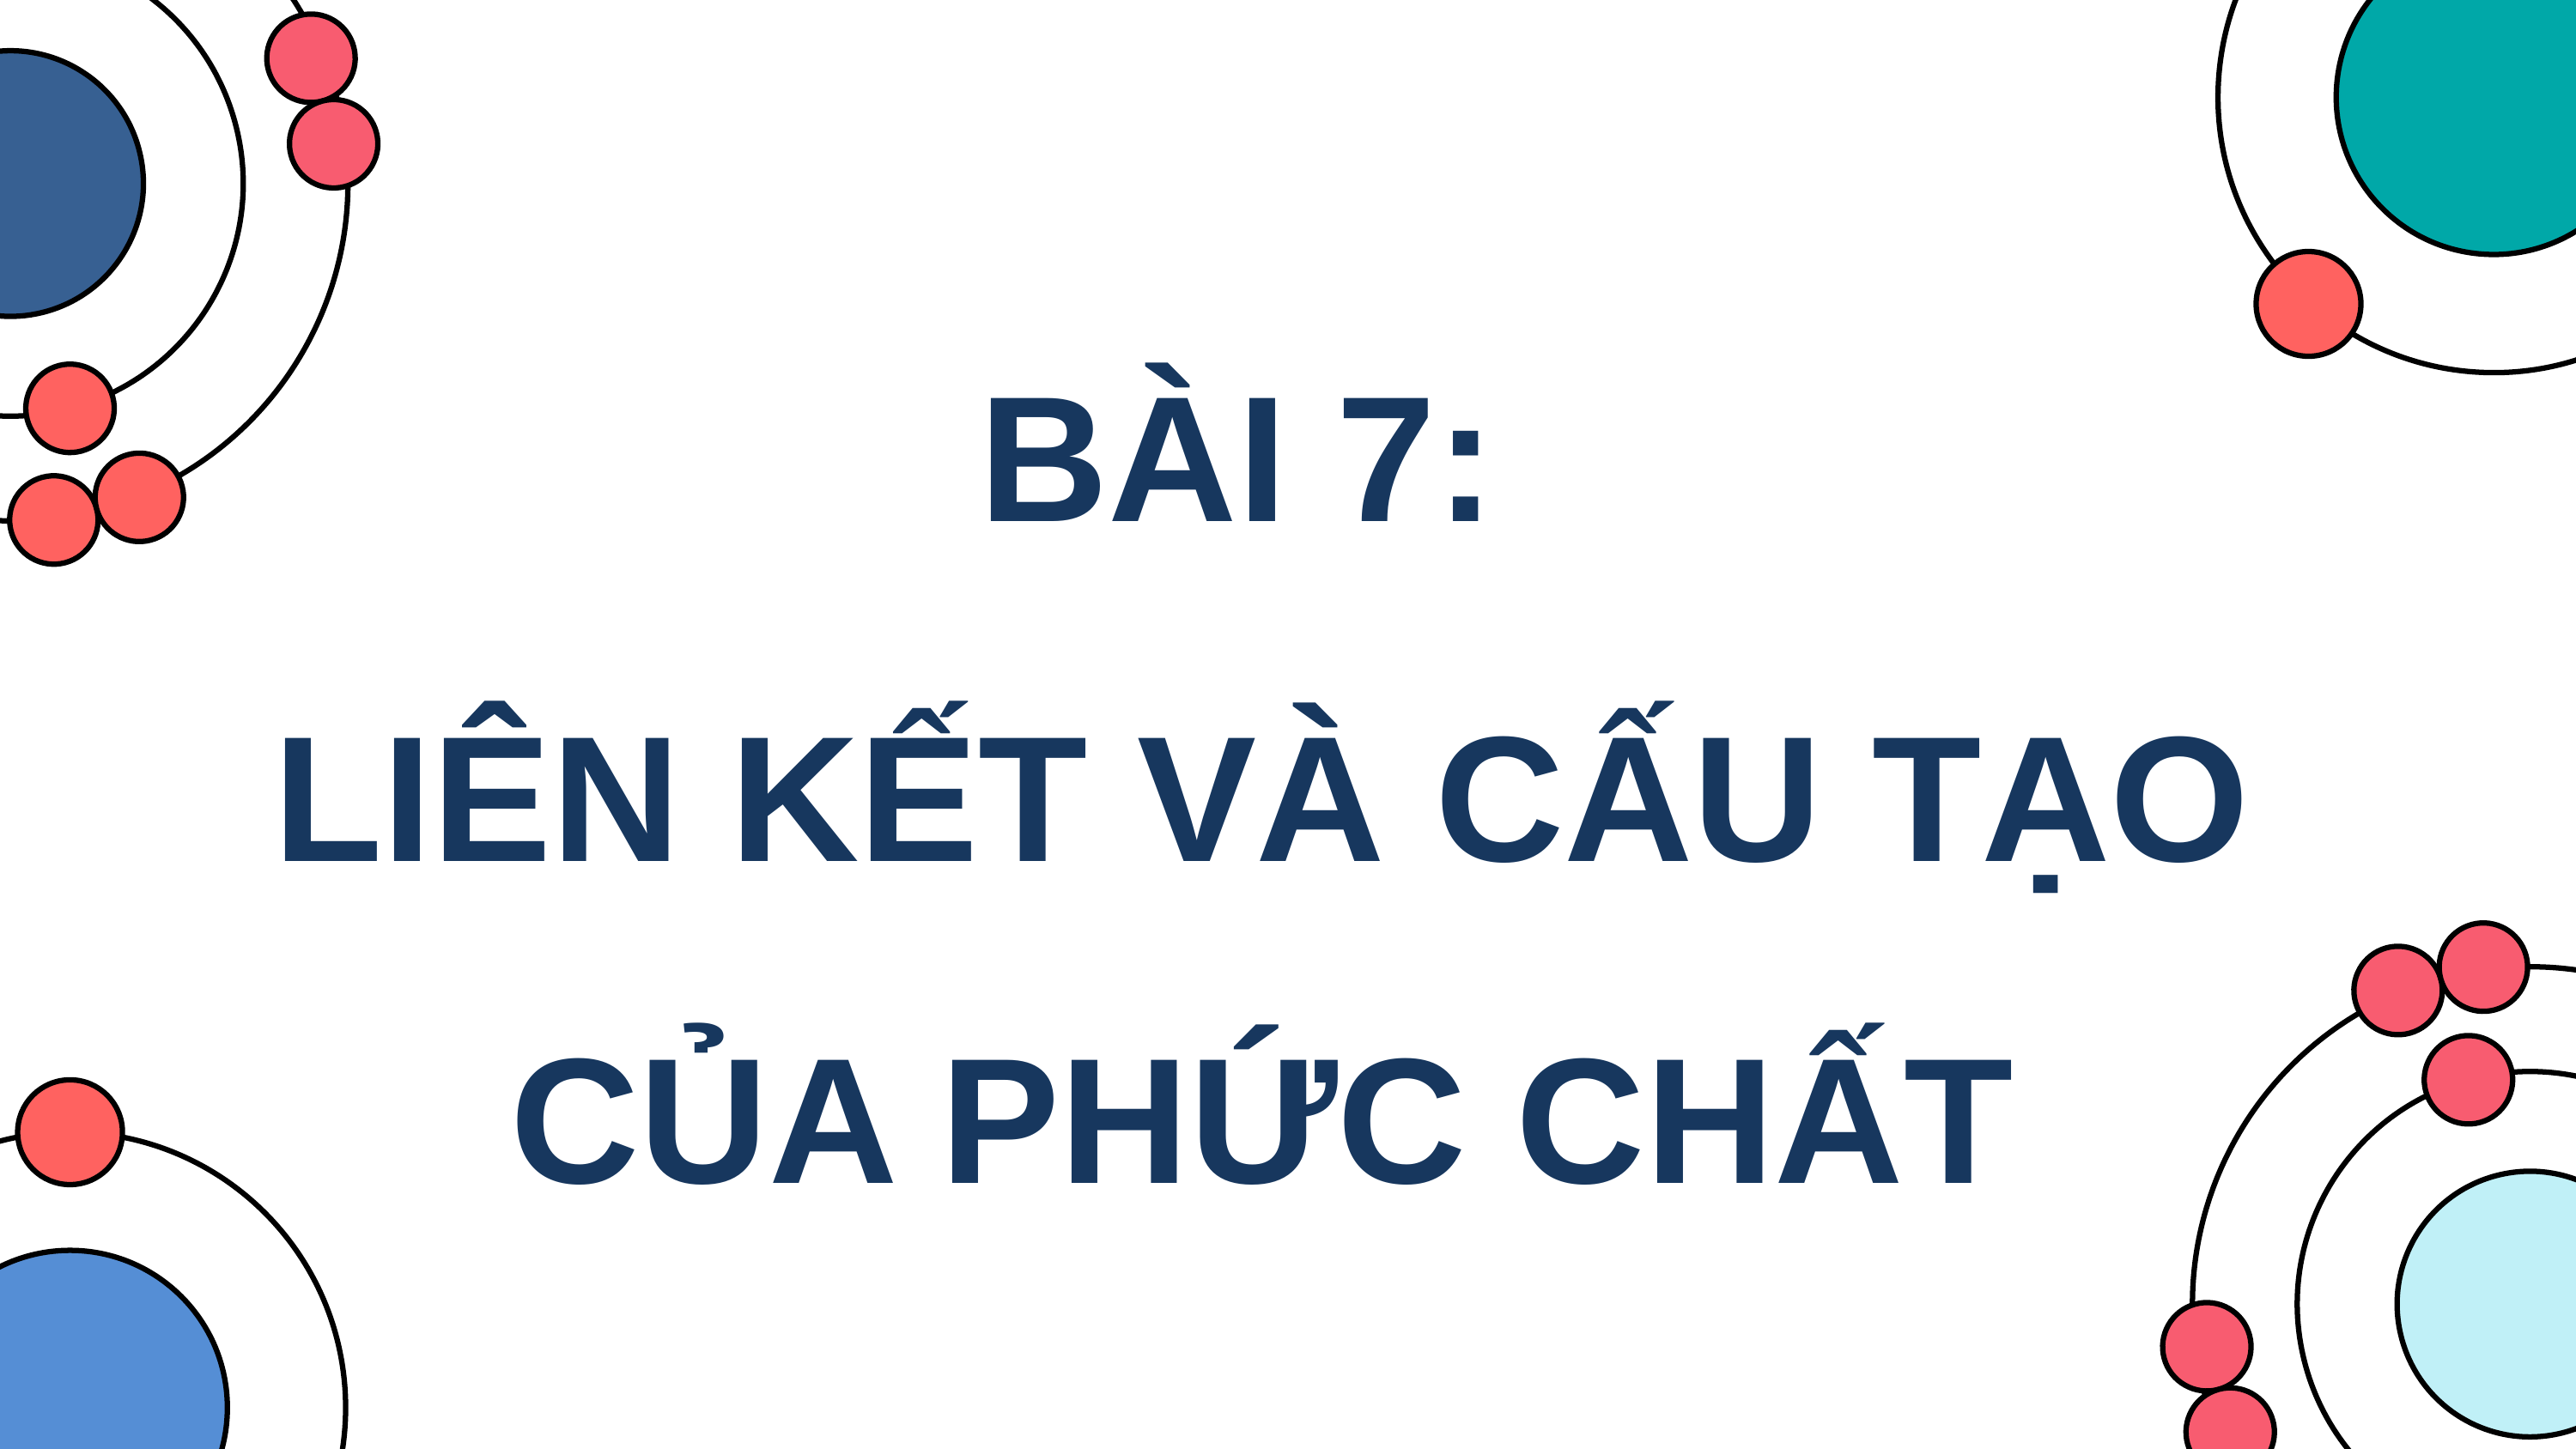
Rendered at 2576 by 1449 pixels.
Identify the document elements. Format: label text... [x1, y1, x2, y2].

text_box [2162, 922, 2576, 1449]
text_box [0, 1079, 346, 1449]
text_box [0, 0, 378, 565]
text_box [2217, 0, 2576, 373]
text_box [2336, 0, 2576, 255]
text_box BÀI 7: LIÊN KẾT VÀ CẤU TẠO CỦA PHỨC CHẤT [180, 228, 2344, 1226]
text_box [2256, 251, 2361, 357]
